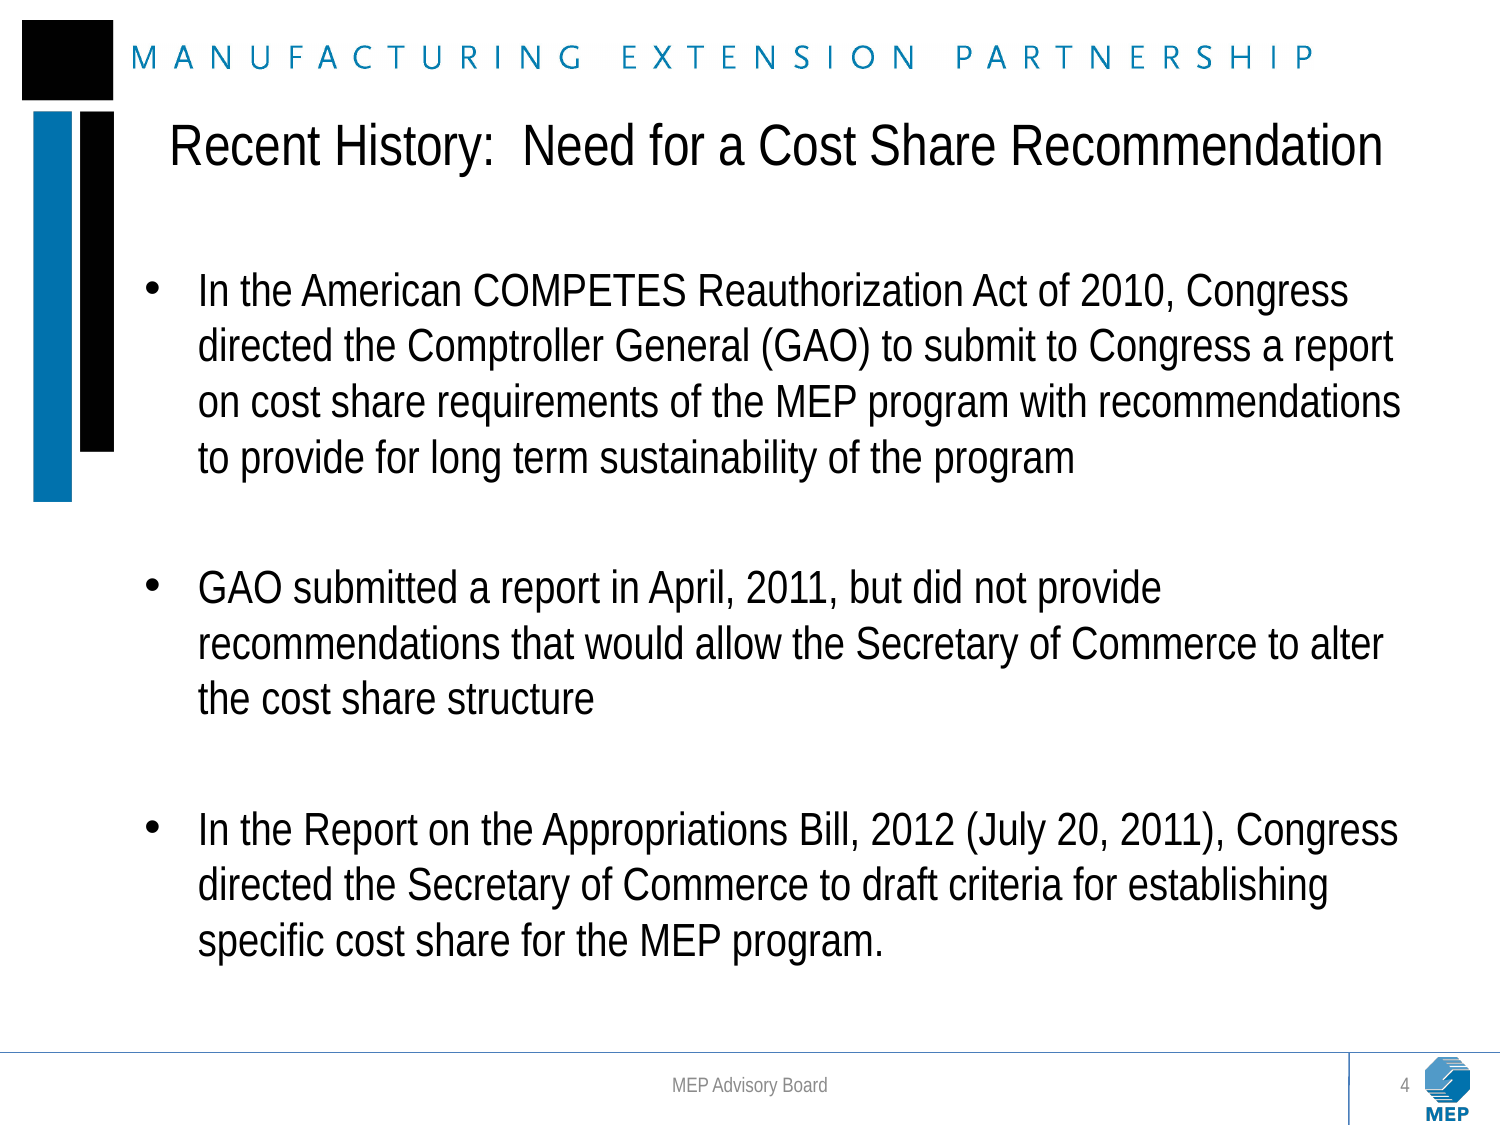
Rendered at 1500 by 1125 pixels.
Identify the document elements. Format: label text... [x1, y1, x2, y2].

list In the American COMPETES Reauthorization Act of 2010, Congress directed the Comptroller General (GAO) to submit to Congress a report on cost share requirements of the MEP program with recommendations to provide for long term sustainability of the program GAO submitted a report in April, 2011, but did not provide recommendations that would allow the Secretary of Commerce to alter the cost share structure In the Report on the Appropriations Bill, 2012 (July 20, 2011), Congress directed the Secretary of Commerce to draft criteria for establishing specific cost share for the MEP program. [129, 252, 1425, 1050]
slide_number 4 [1074, 1066, 1425, 1103]
picture [1425, 1057, 1470, 1121]
title Recent History: Need for a Cost Share Recommendation [129, 81, 1425, 203]
footer MEP Advisory Board [512, 1066, 988, 1103]
picture [129, 43, 1314, 70]
picture [855, 48, 871, 66]
picture [22, 20, 114, 502]
